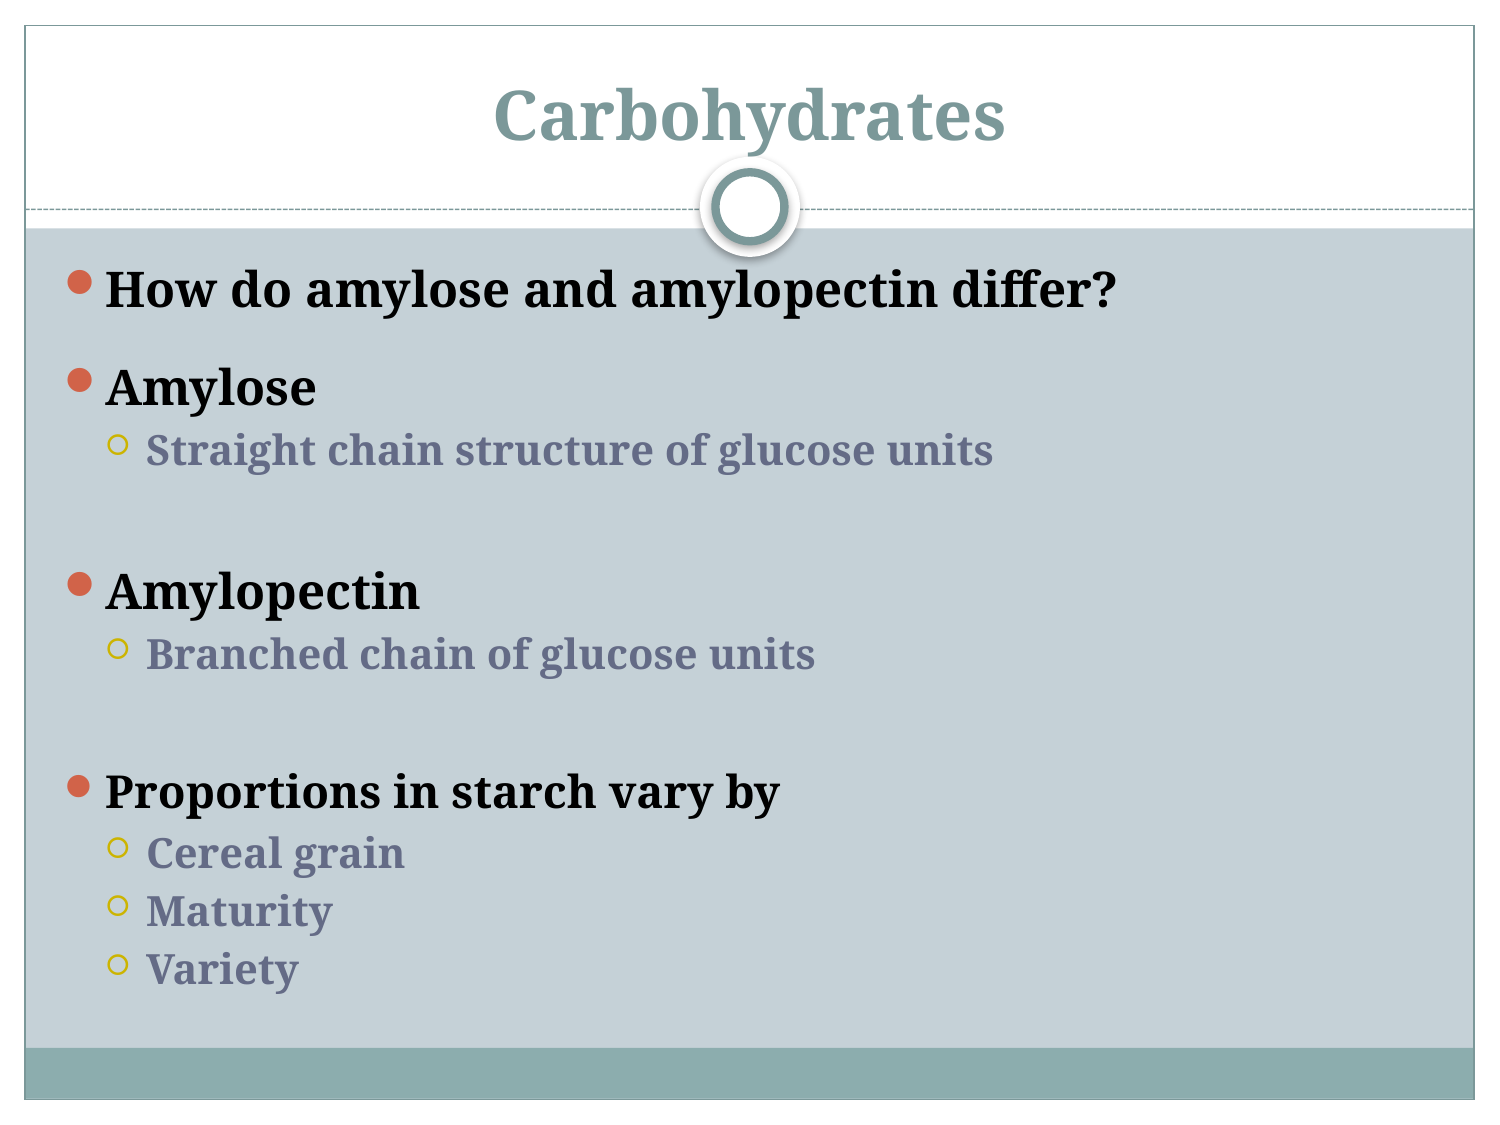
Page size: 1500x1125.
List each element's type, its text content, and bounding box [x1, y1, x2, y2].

title Carbohydrates [49, 37, 1450, 162]
list How do amylose and amylopectin differ? Amylose Straight chain structure of glucose units Amylopectin Branched chain of glucose units Proportions in starch vary by Cereal grain Maturity Variety [49, 250, 1445, 1001]
